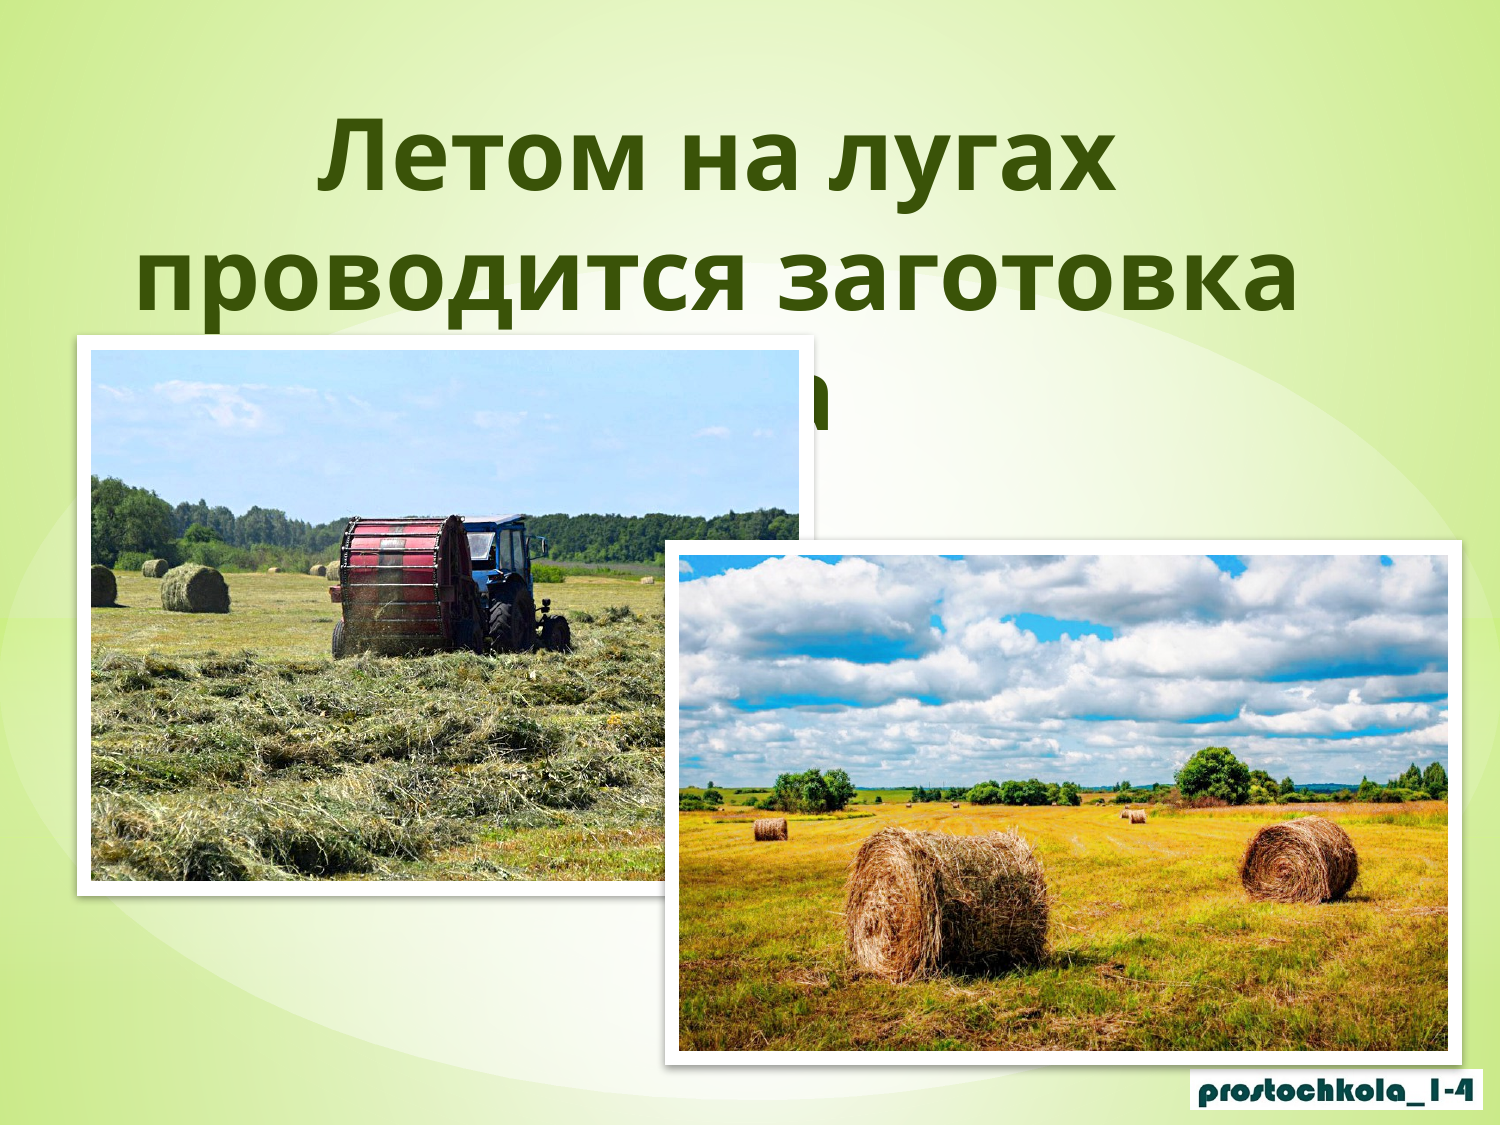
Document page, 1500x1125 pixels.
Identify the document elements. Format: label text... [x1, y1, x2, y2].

text_box Летом на лугах проводится заготовка сена [79, 82, 1356, 458]
picture [90, 349, 1448, 1051]
picture [1190, 1069, 1483, 1110]
